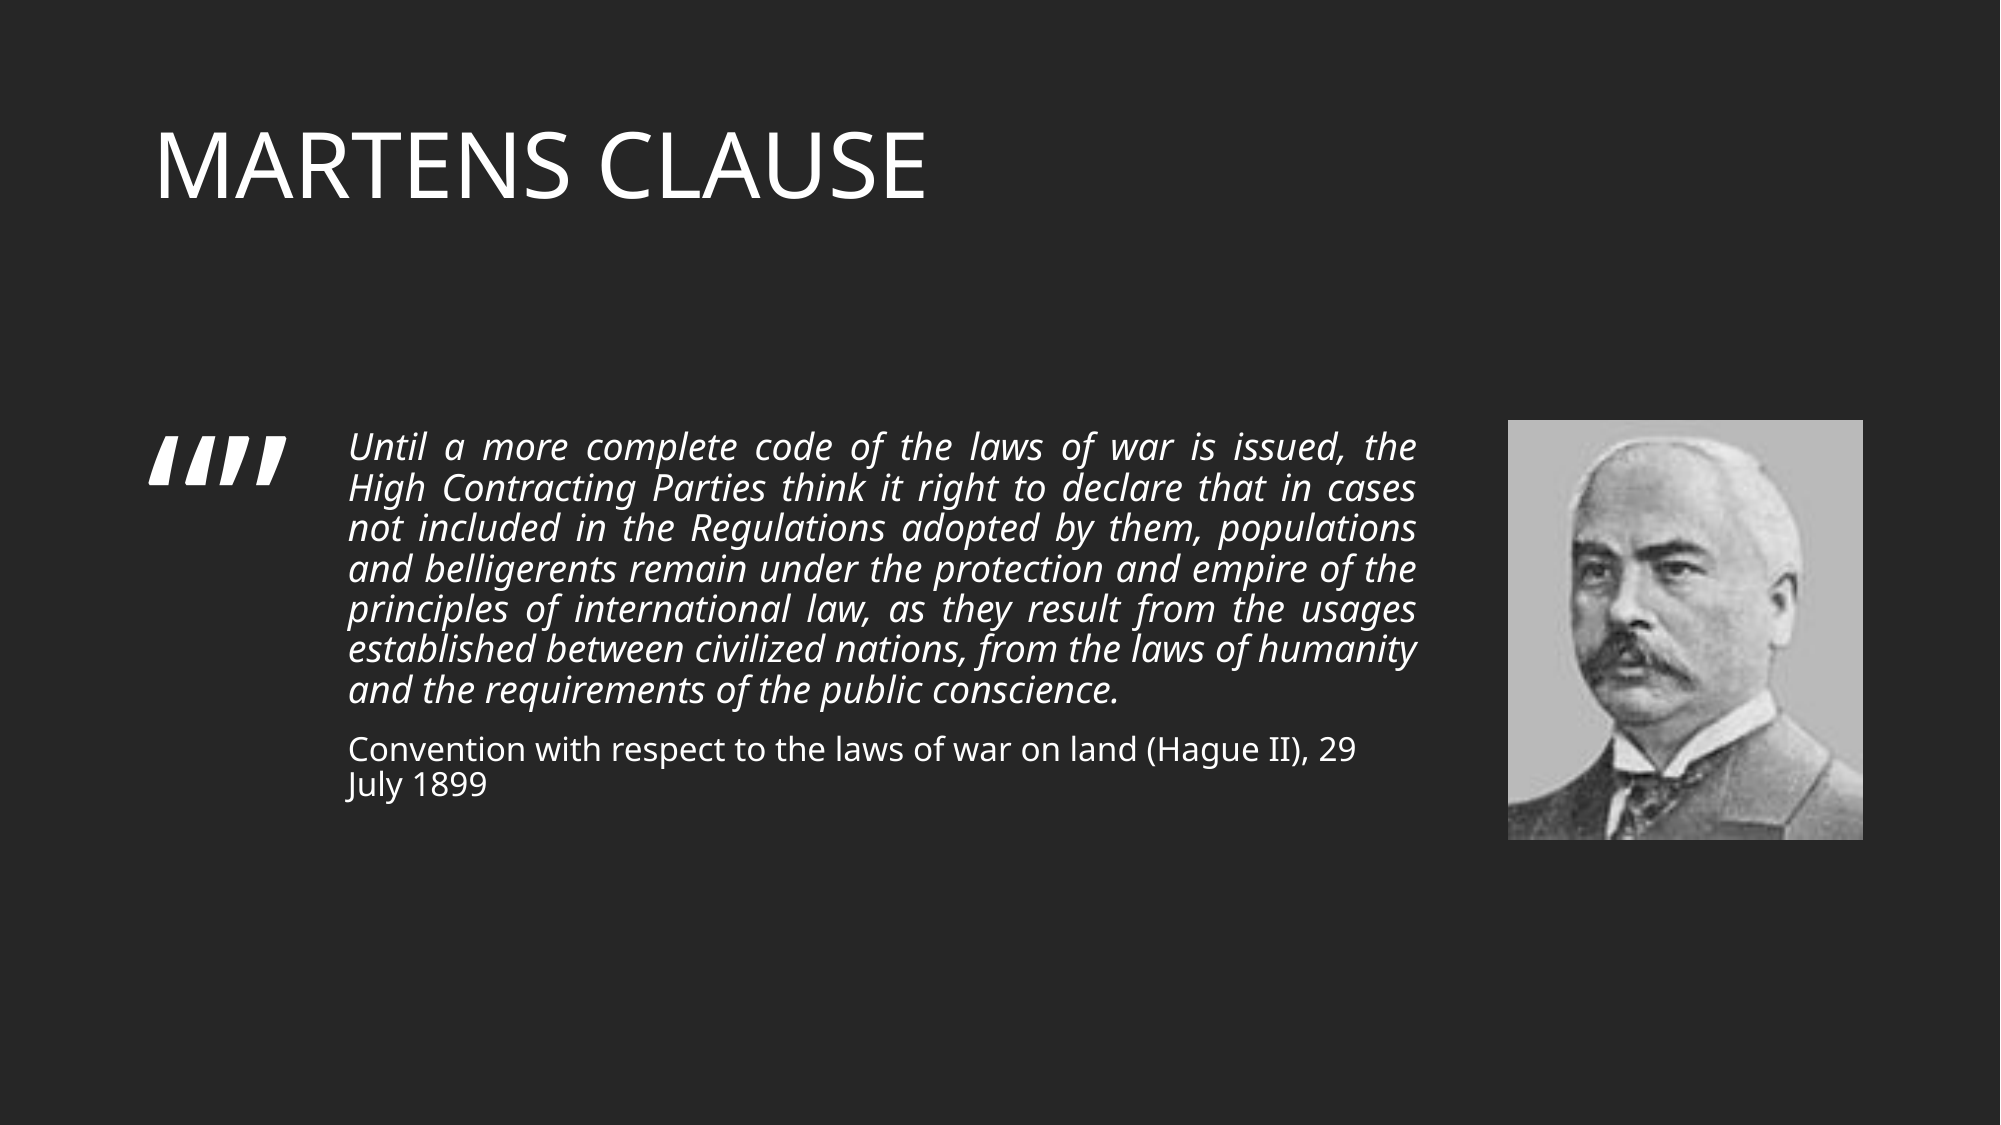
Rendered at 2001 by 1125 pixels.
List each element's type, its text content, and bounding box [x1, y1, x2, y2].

picture [1508, 420, 1863, 840]
list Until a more complete code of the laws of war is issued, the High Contracting Parties think it right to declare that in cases not included in the Regulations adopted by them, populations and belligerents remain under the protection and empire of the principles of international law, as they result from the usages established between civilized nations, from the laws of humanity and the requirements of the public conscience. Convention with respect to the laws of war on land (Hague II), 29 July 1899 [332, 420, 1434, 892]
text_box “” [131, 372, 552, 627]
title MARTENS CLAUSE [137, 59, 1863, 278]
